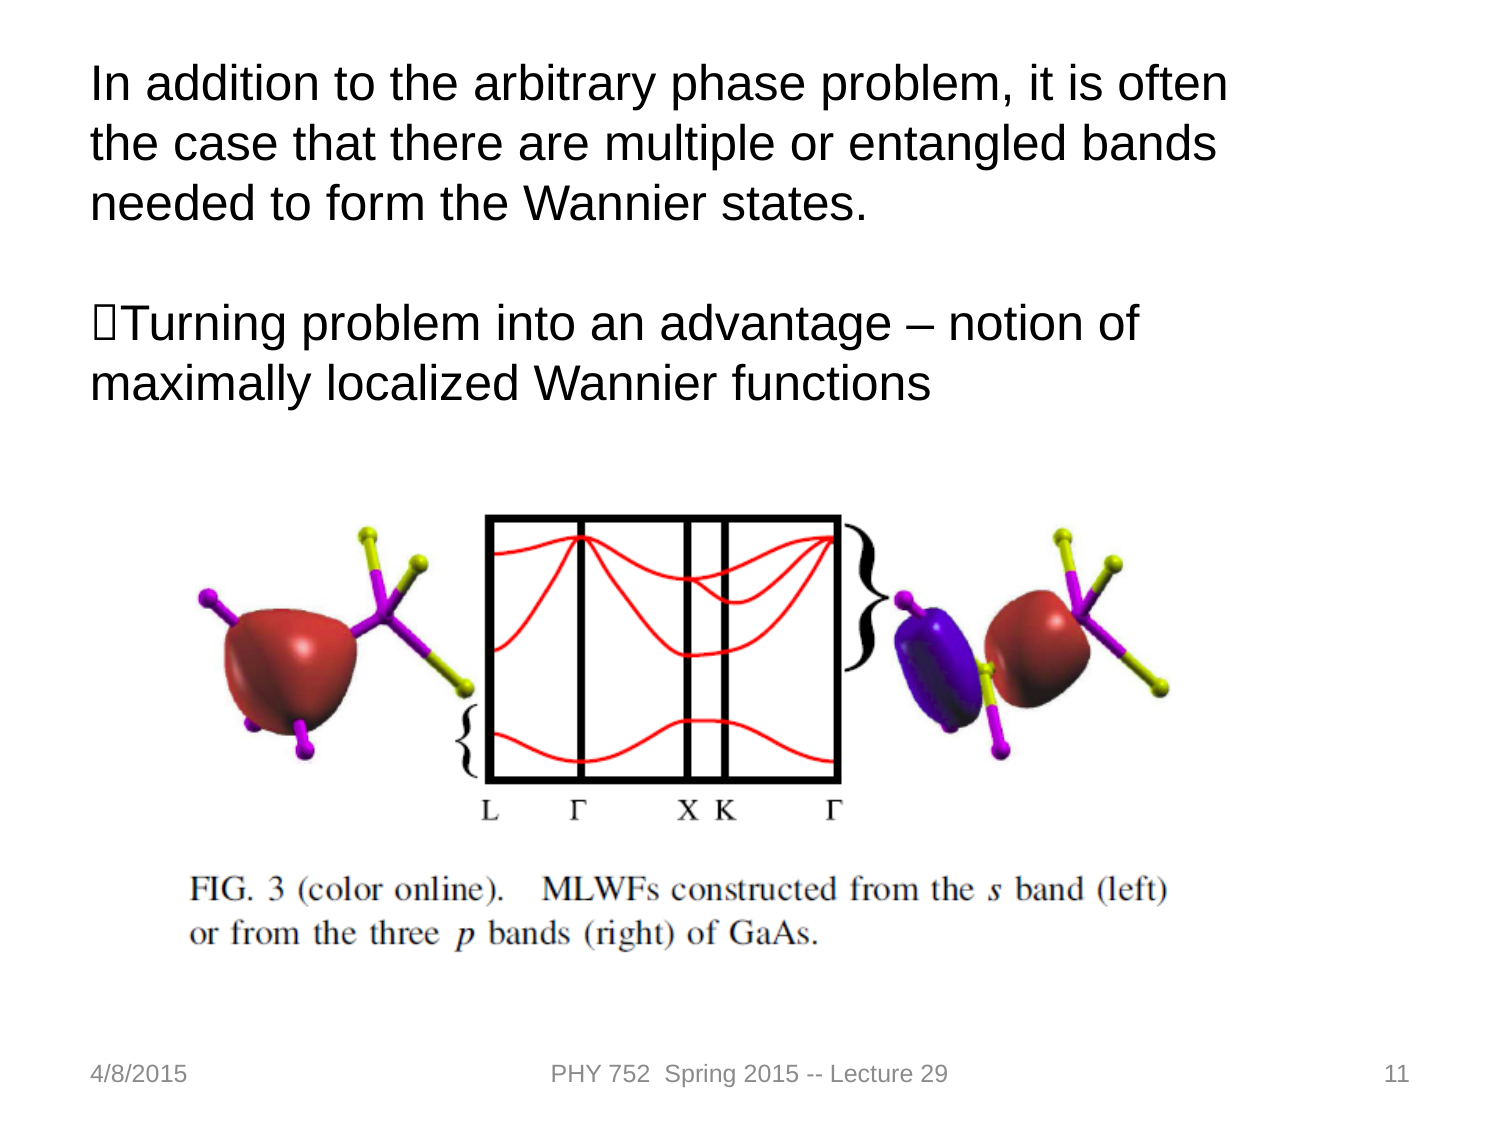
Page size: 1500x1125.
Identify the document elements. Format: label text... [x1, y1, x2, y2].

footer PHY 752 Spring 2015 -- Lecture 29 [512, 1042, 988, 1103]
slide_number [75, 1042, 425, 1103]
slide_number 11 [1074, 1042, 1425, 1103]
text_box In addition to the arbitrary phase problem, it is often the case that there are multiple or entangled bands needed to form the Wannier states. Turning problem into an advantage – notion of maximally localized Wannier functions [74, 42, 1277, 418]
picture [148, 493, 1203, 971]
